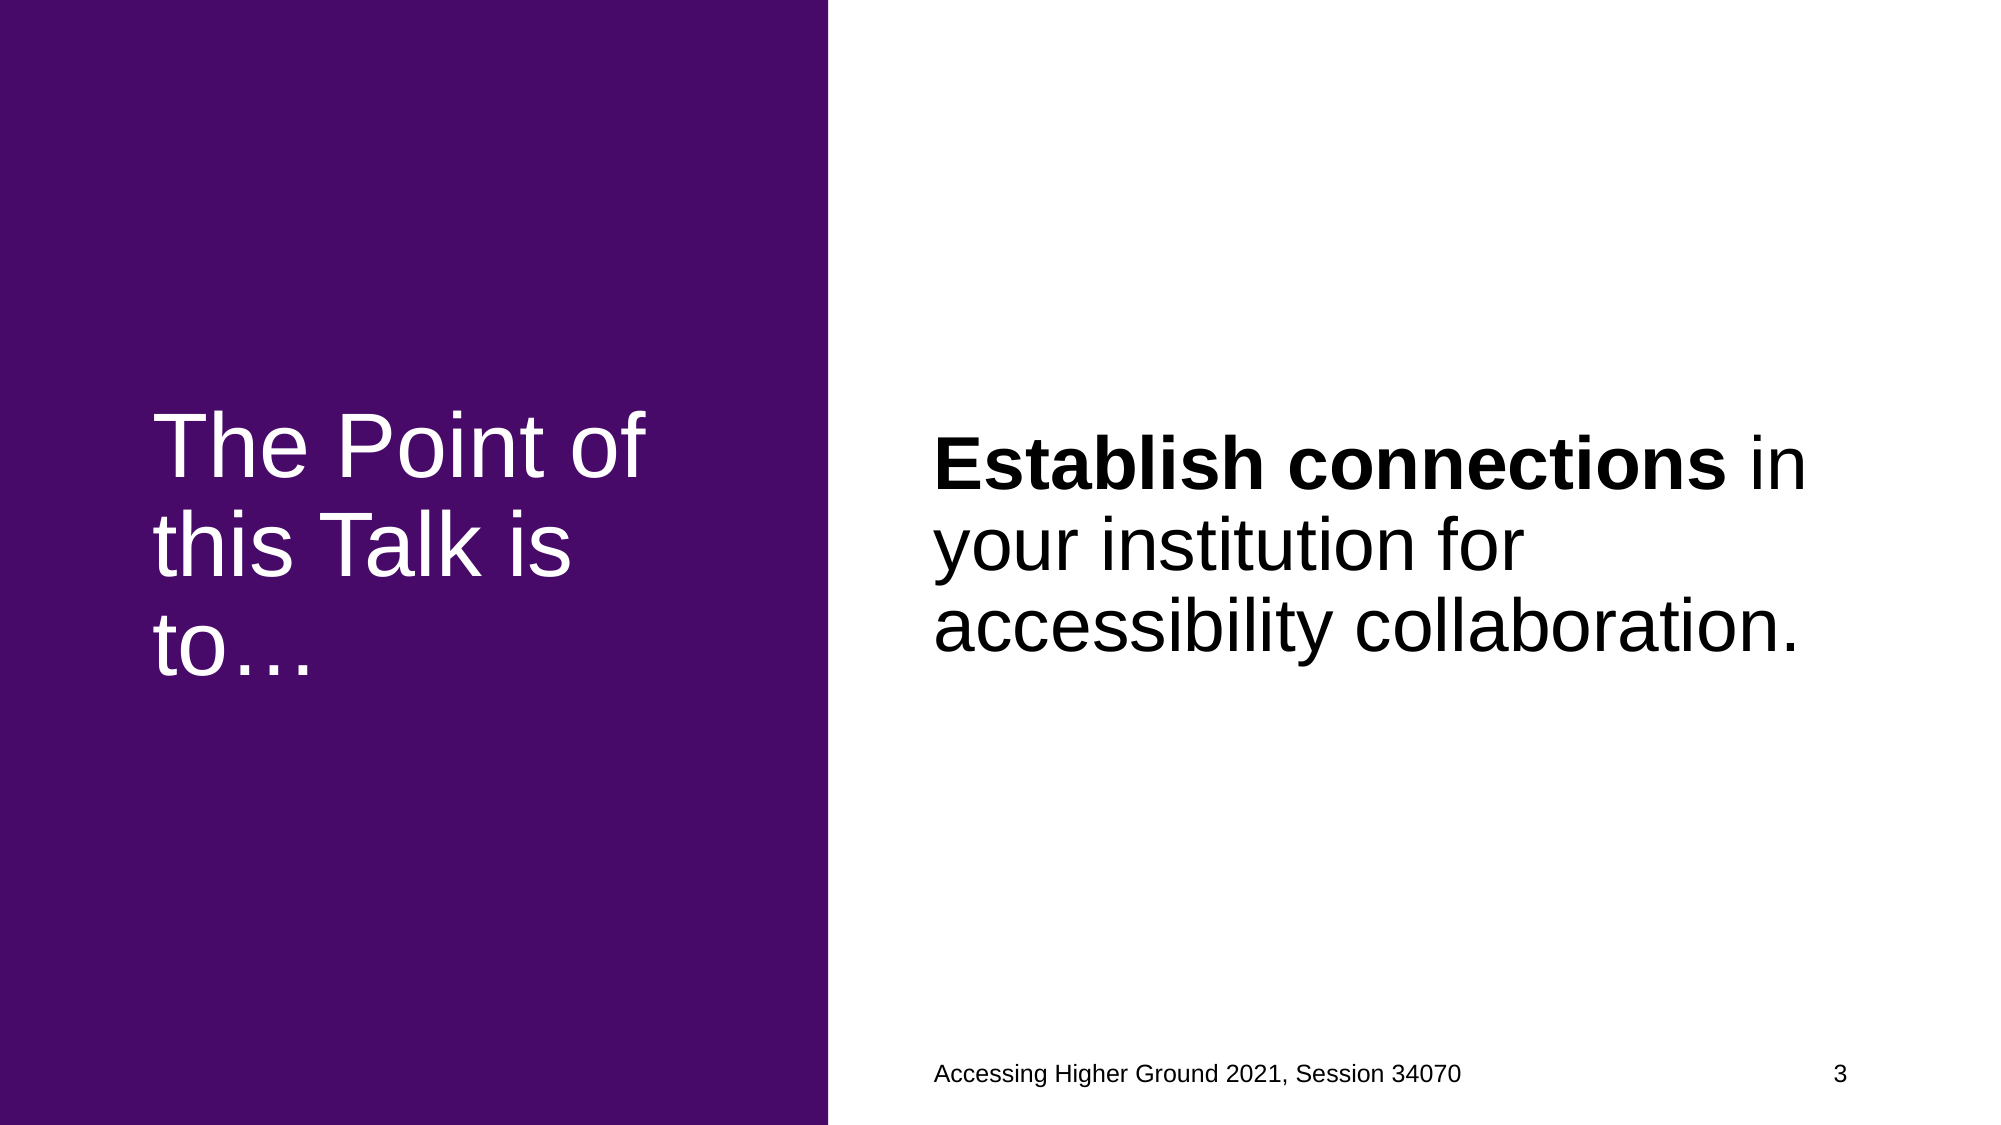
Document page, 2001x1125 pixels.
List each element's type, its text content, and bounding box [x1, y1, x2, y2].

list Establish connections in your institution for accessibility collaboration. [918, 102, 1863, 991]
slide_number 3 [1661, 1042, 1863, 1103]
footer Accessing Higher Ground 2021, Session 34070 [918, 1042, 1620, 1103]
text_box [0, 0, 829, 1125]
title The Point of this Talk is to… [137, 102, 756, 991]
